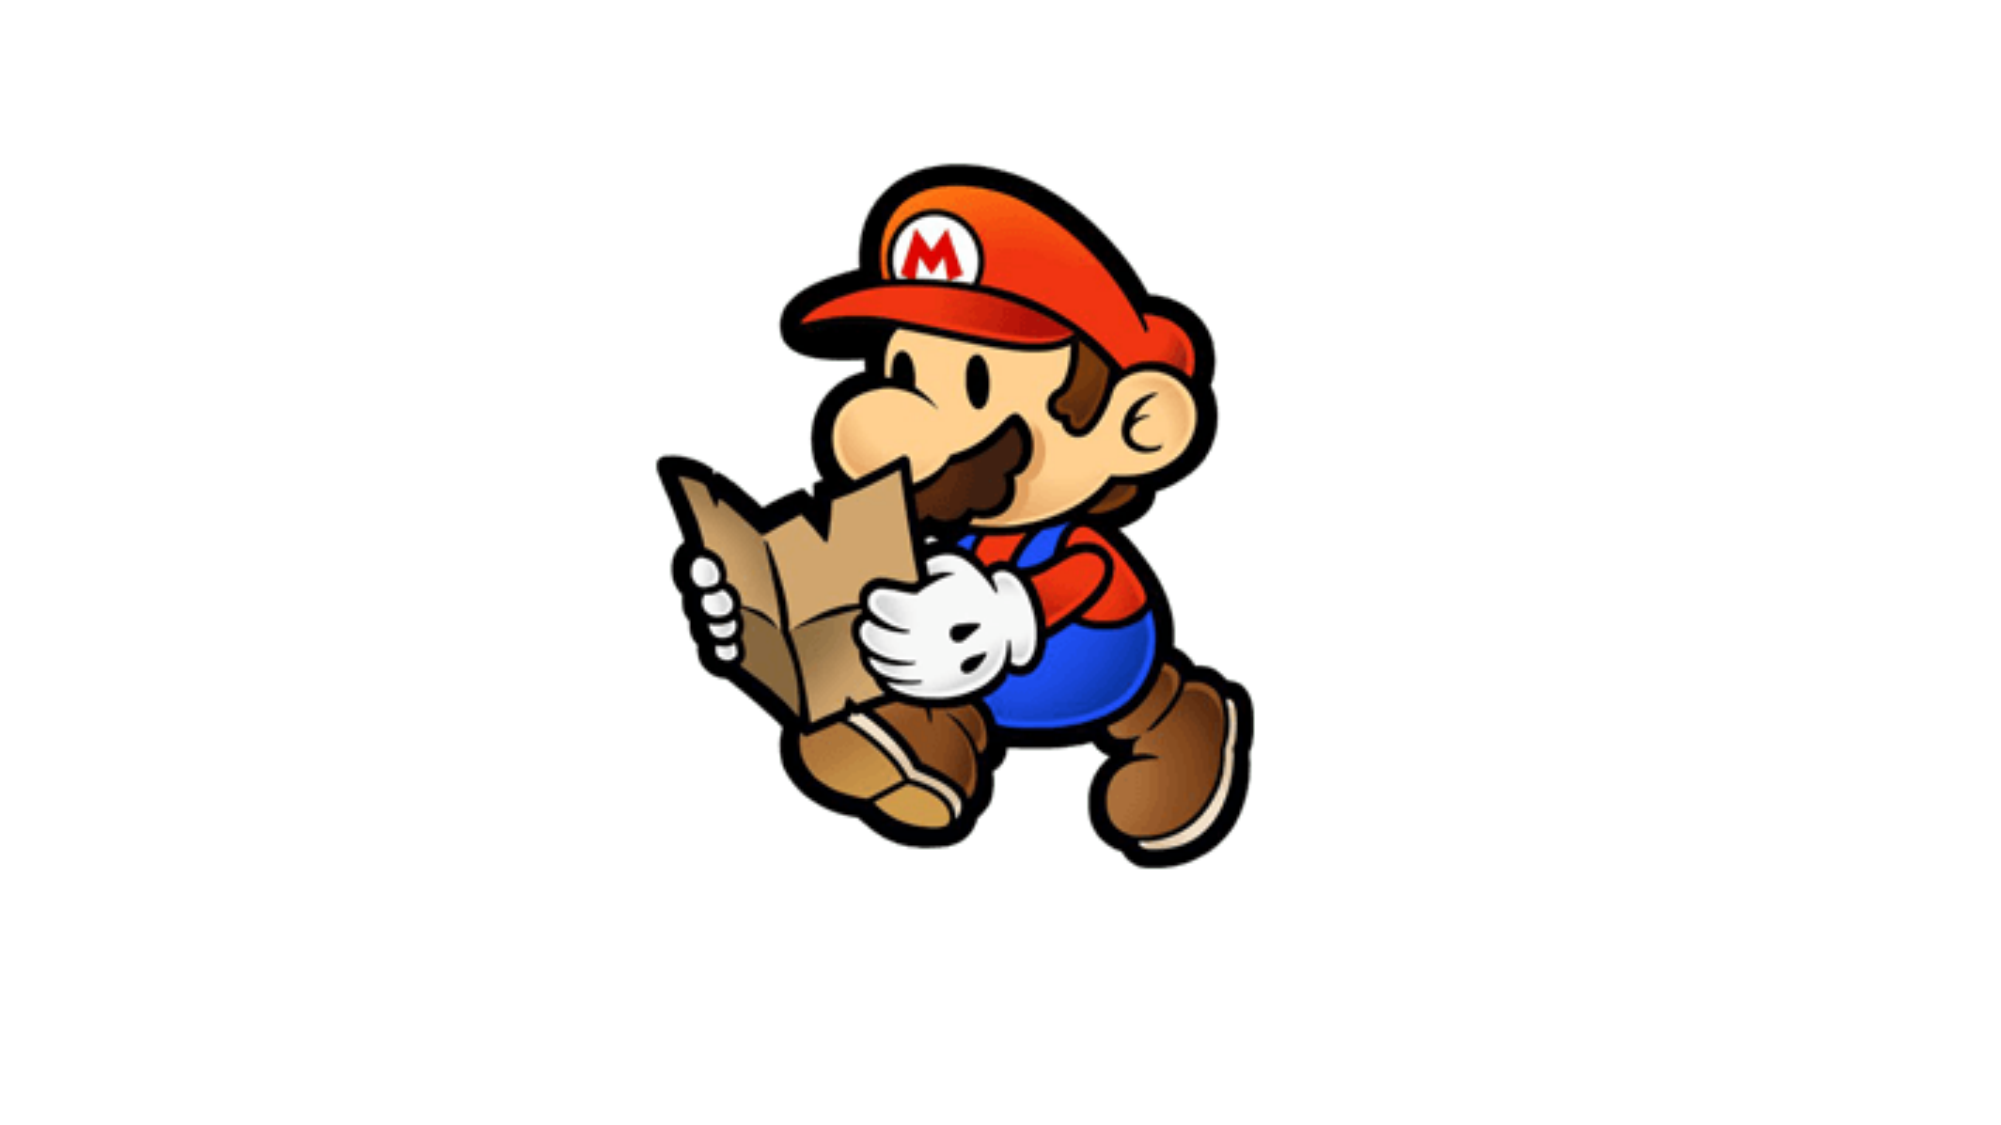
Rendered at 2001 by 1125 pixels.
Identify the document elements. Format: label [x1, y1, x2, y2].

picture [595, 156, 1317, 878]
